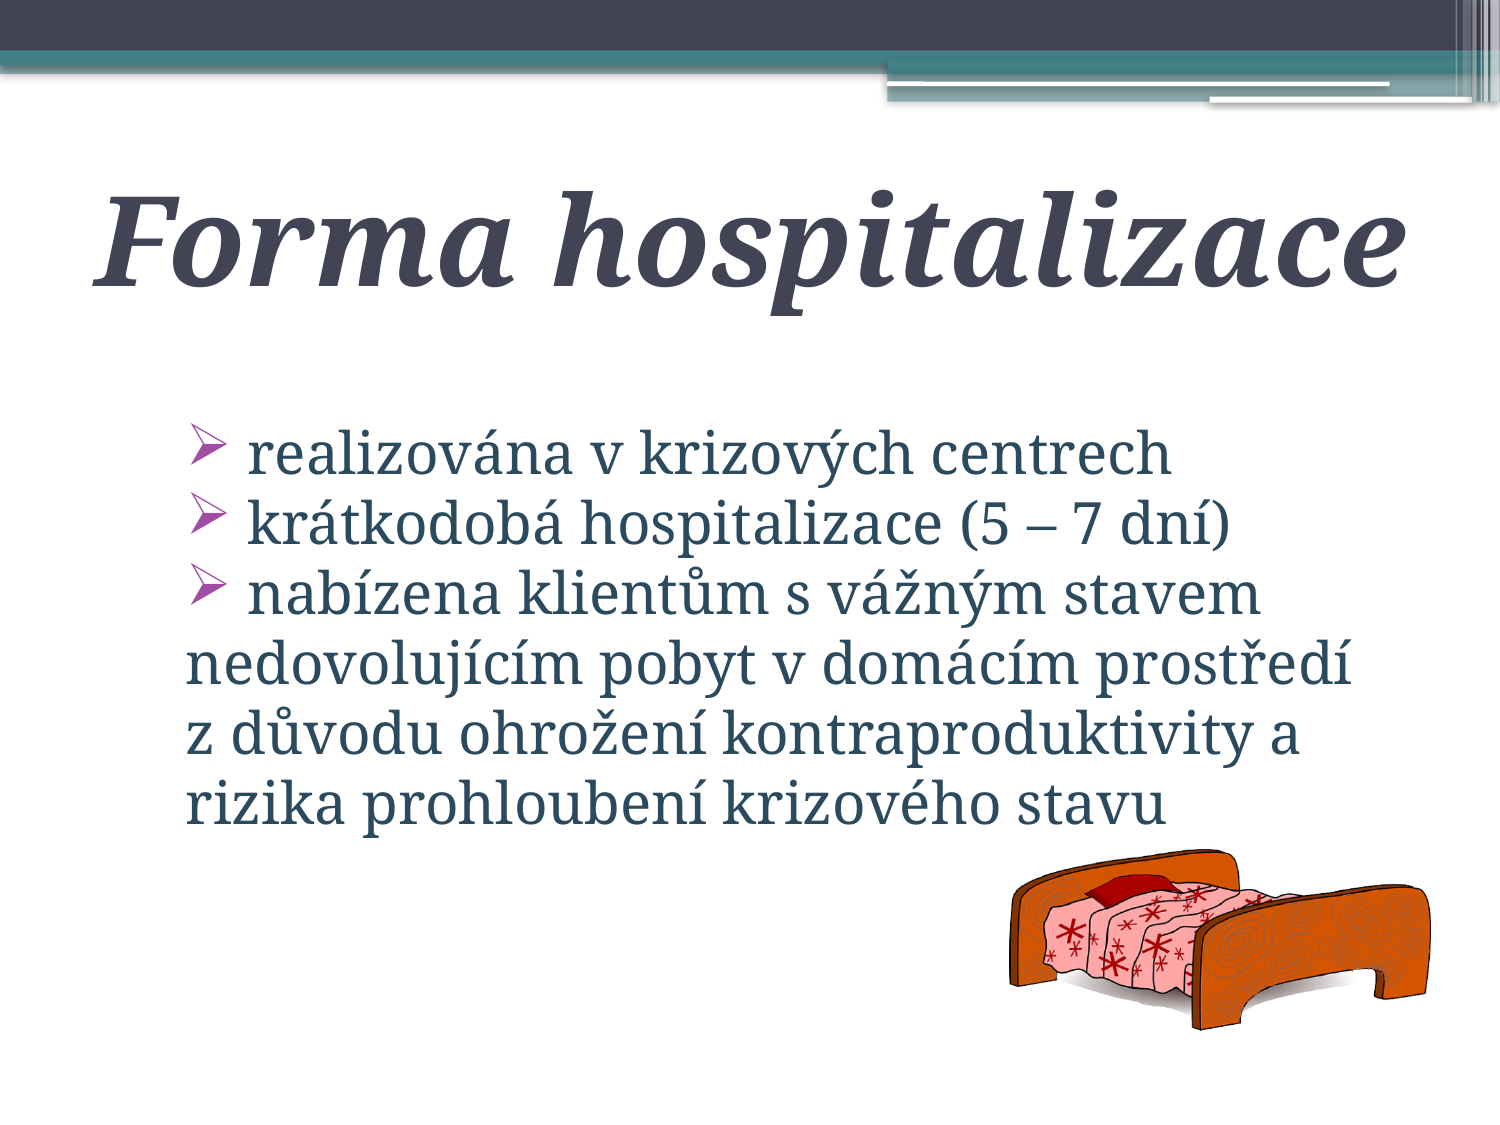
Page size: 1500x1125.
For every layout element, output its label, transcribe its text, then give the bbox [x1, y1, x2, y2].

text_box realizována v krizových centrech krátkodobá hospitalizace (5 – 7 dní) nabízena klientům s vážným stavem nedovolujícím pobyt v domácím prostředí z důvodu ohrožení kontraproduktivity a rizika prohloubení krizového stavu [171, 408, 1376, 844]
title Forma hospitalizace [76, 149, 1427, 325]
picture [1009, 833, 1432, 1045]
